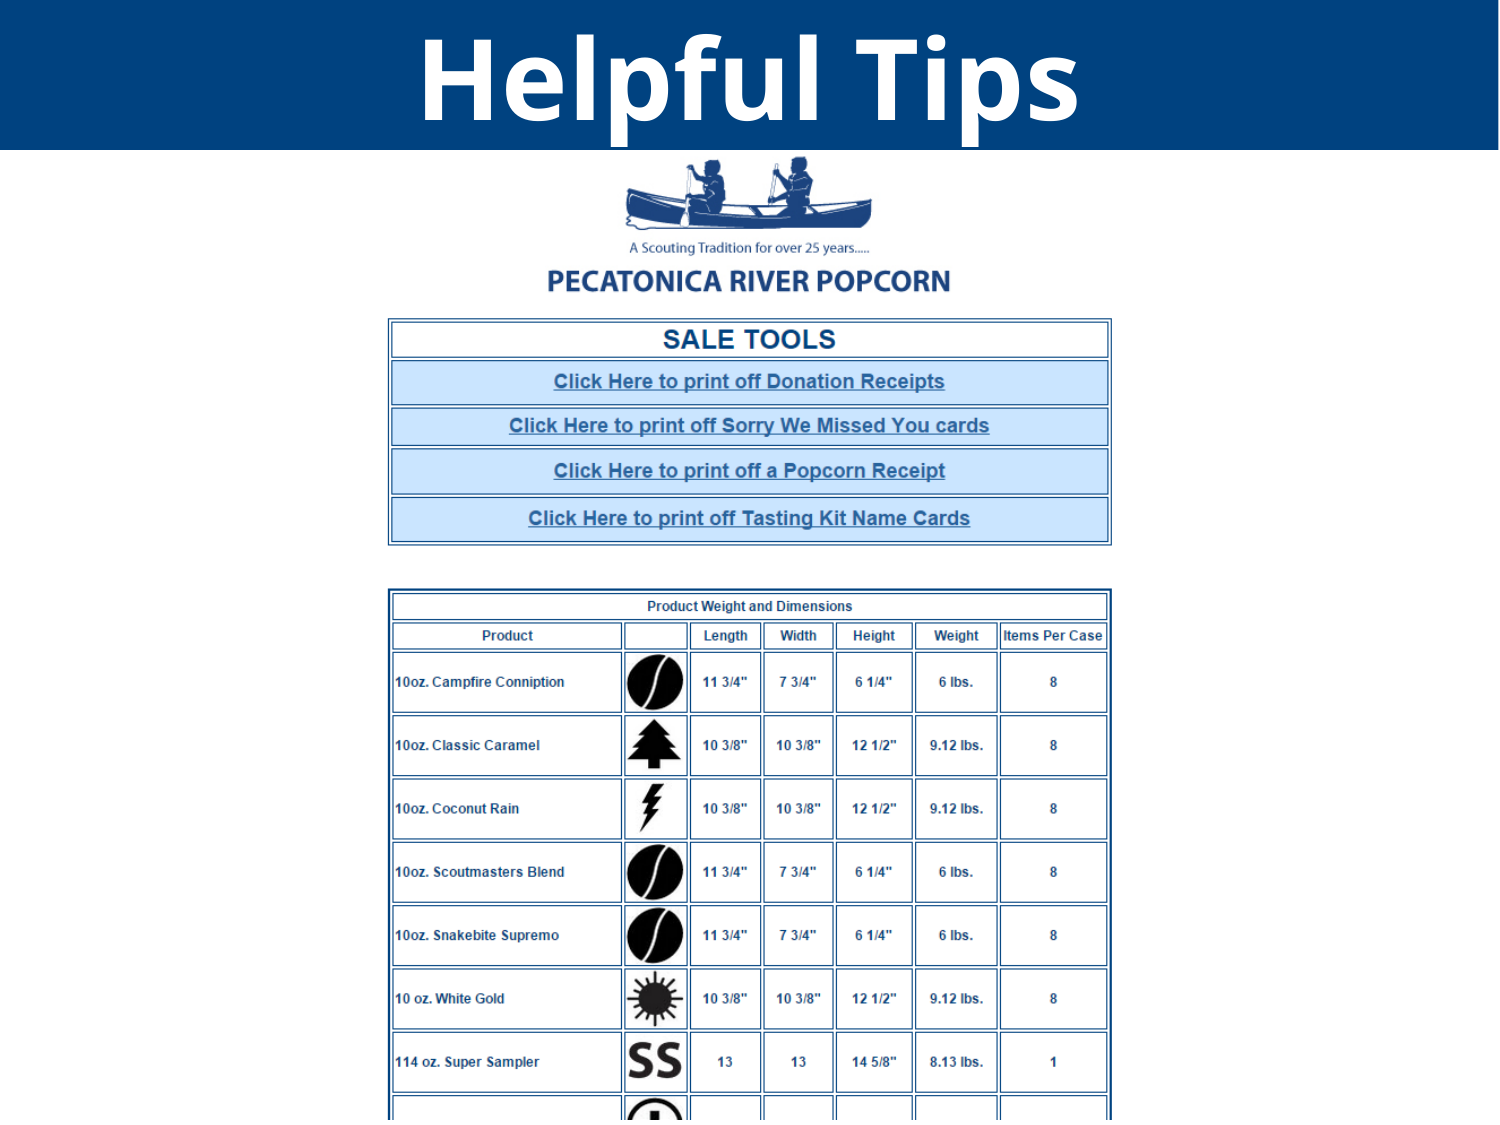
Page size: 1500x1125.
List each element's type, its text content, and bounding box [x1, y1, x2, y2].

picture [224, 24, 1276, 1121]
title Helpful Tips [0, 0, 1499, 150]
